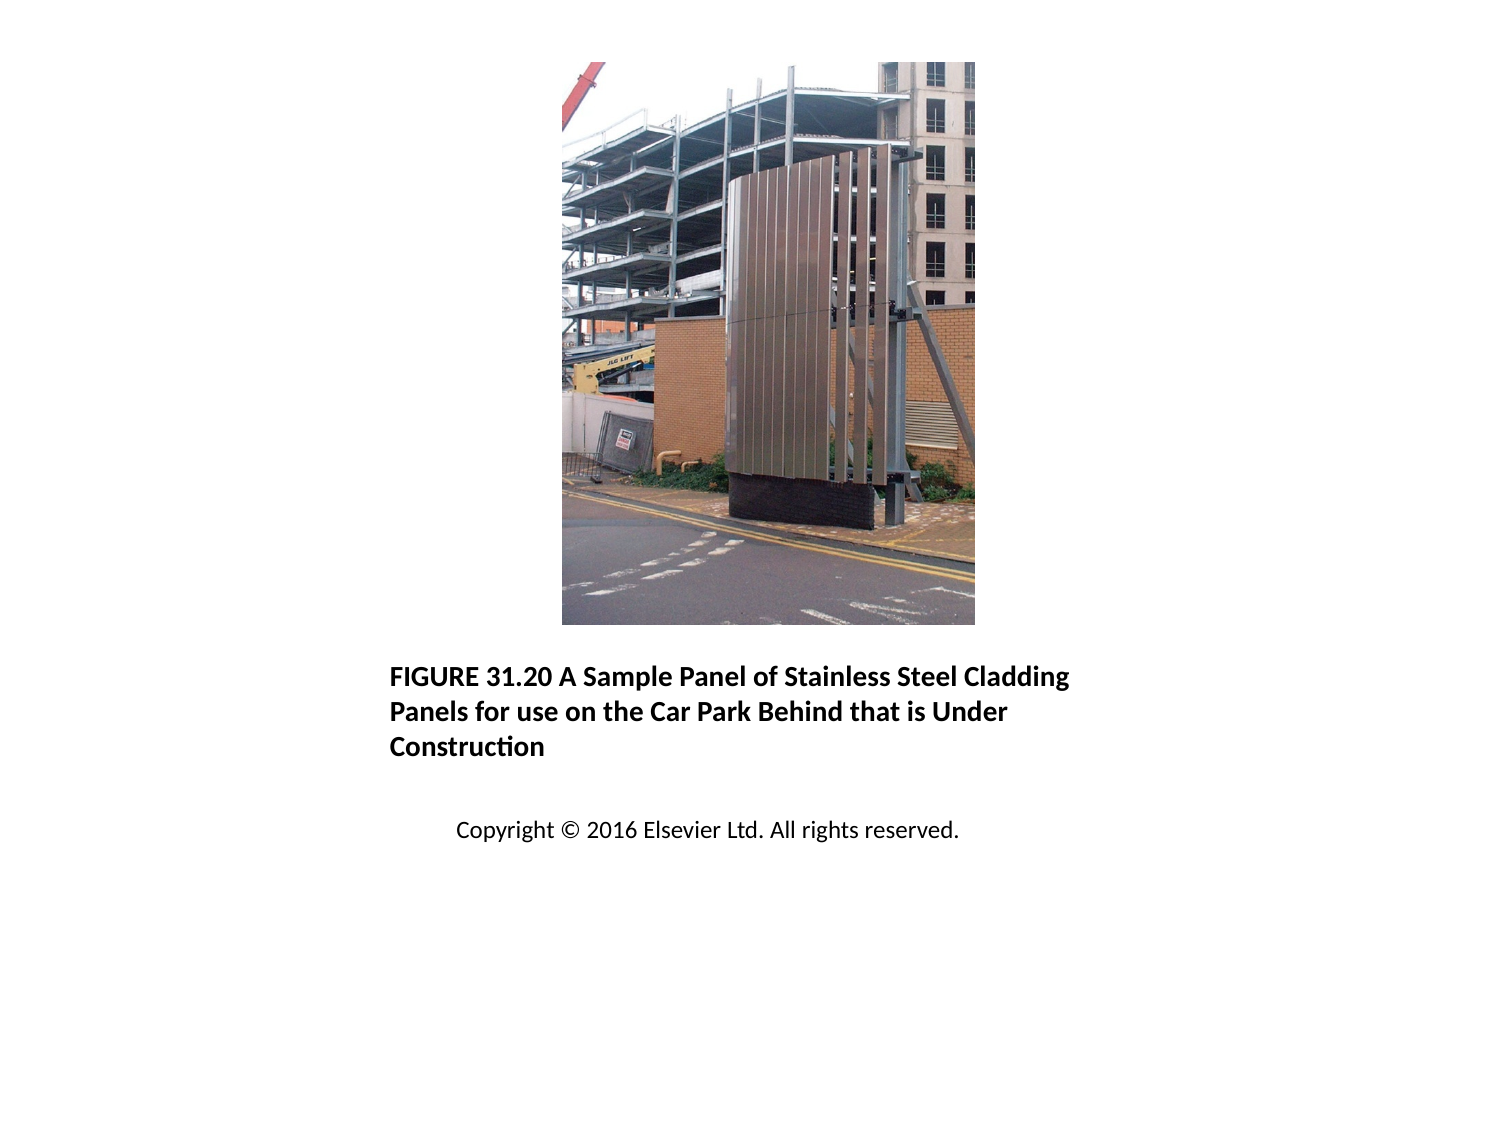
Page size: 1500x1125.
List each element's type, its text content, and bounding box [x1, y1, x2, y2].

text_box FIGURE 31.20 A Sample Panel of Stainless Steel Cladding Panels for use on the Car Park Behind that is Under Construction [374, 649, 1125, 770]
text_box Copyright © 2016 Elsevier Ltd. All rights reserved. [252, 806, 1165, 852]
picture [562, 62, 976, 626]
